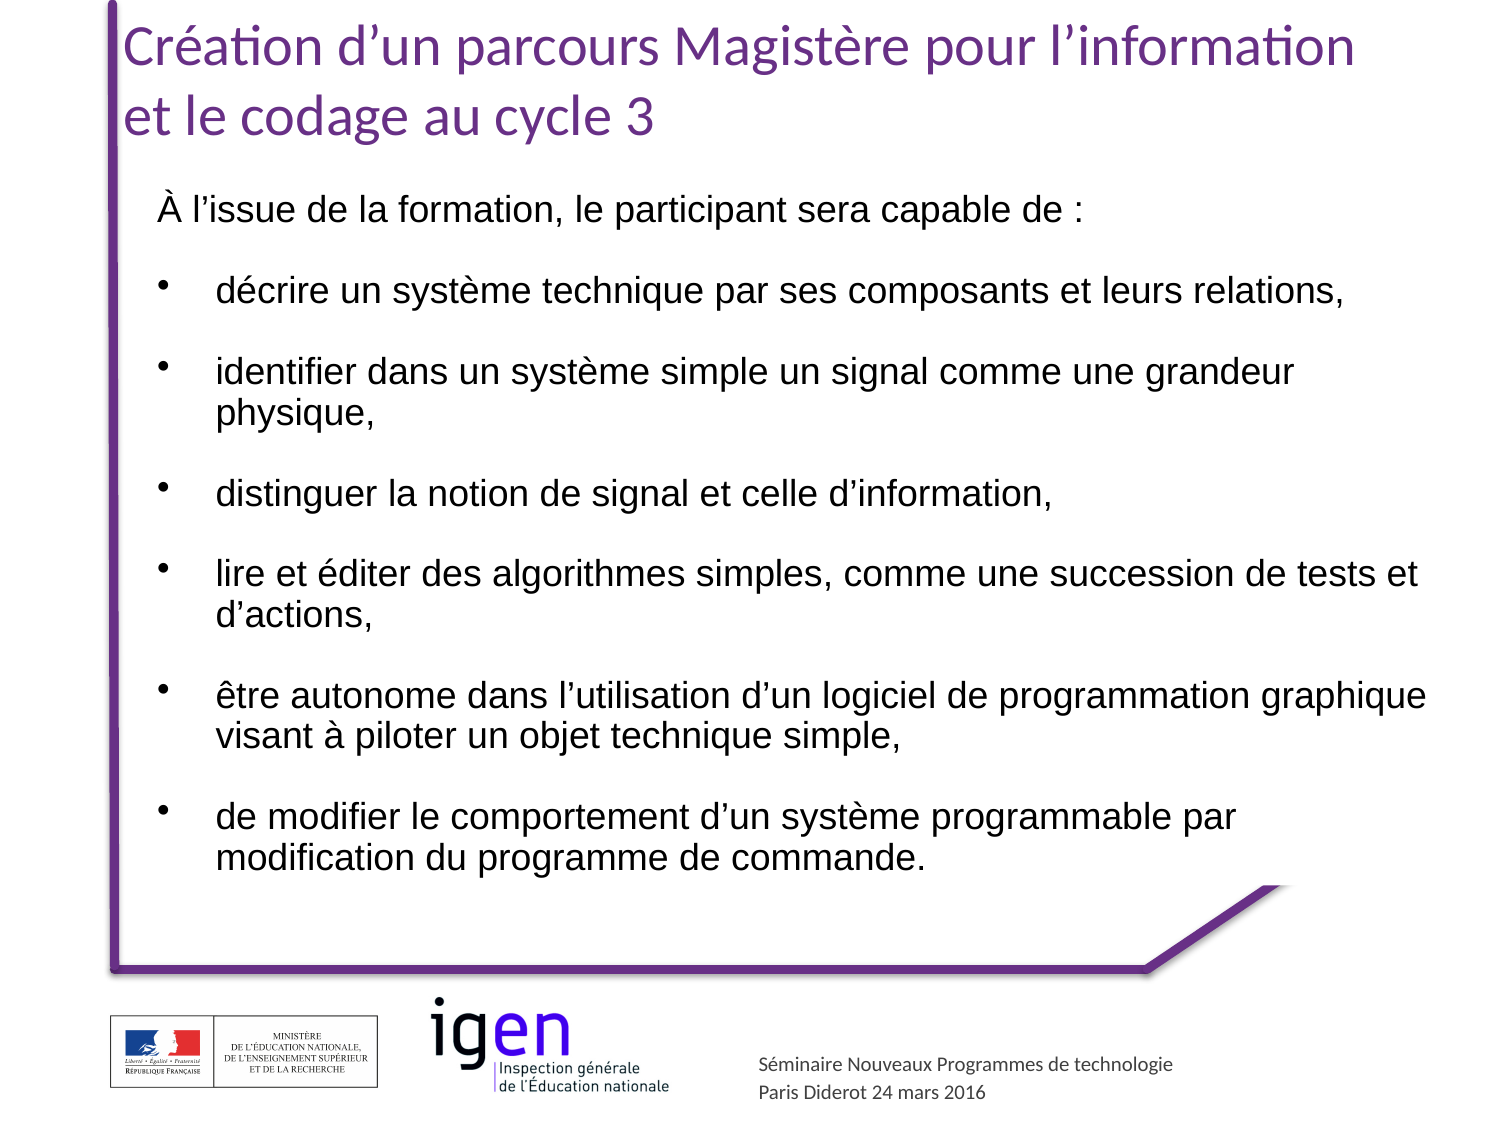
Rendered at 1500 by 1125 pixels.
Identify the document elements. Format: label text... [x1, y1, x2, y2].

picture [108, 1013, 380, 1090]
picture [428, 994, 672, 1094]
text_box À l’issue de la formation, le participant sera capable de : décrire un système technique par ses composants et leurs relations, identifier dans un système simple un signal comme une grandeur physique, distinguer la notion de signal et celle d’information, lire et éditer des algorithmes simples, comme une succession de tests et d’actions, être autonome dans l’utilisation d’un logiciel de programmation graphique visant à piloter un objet technique simple, de modifier le comportement d’un système programmable par modification du programme de commande. [142, 183, 1447, 886]
list Création d’un parcours Magistère pour l’information et le codage au cycle 3 [108, 0, 1406, 205]
